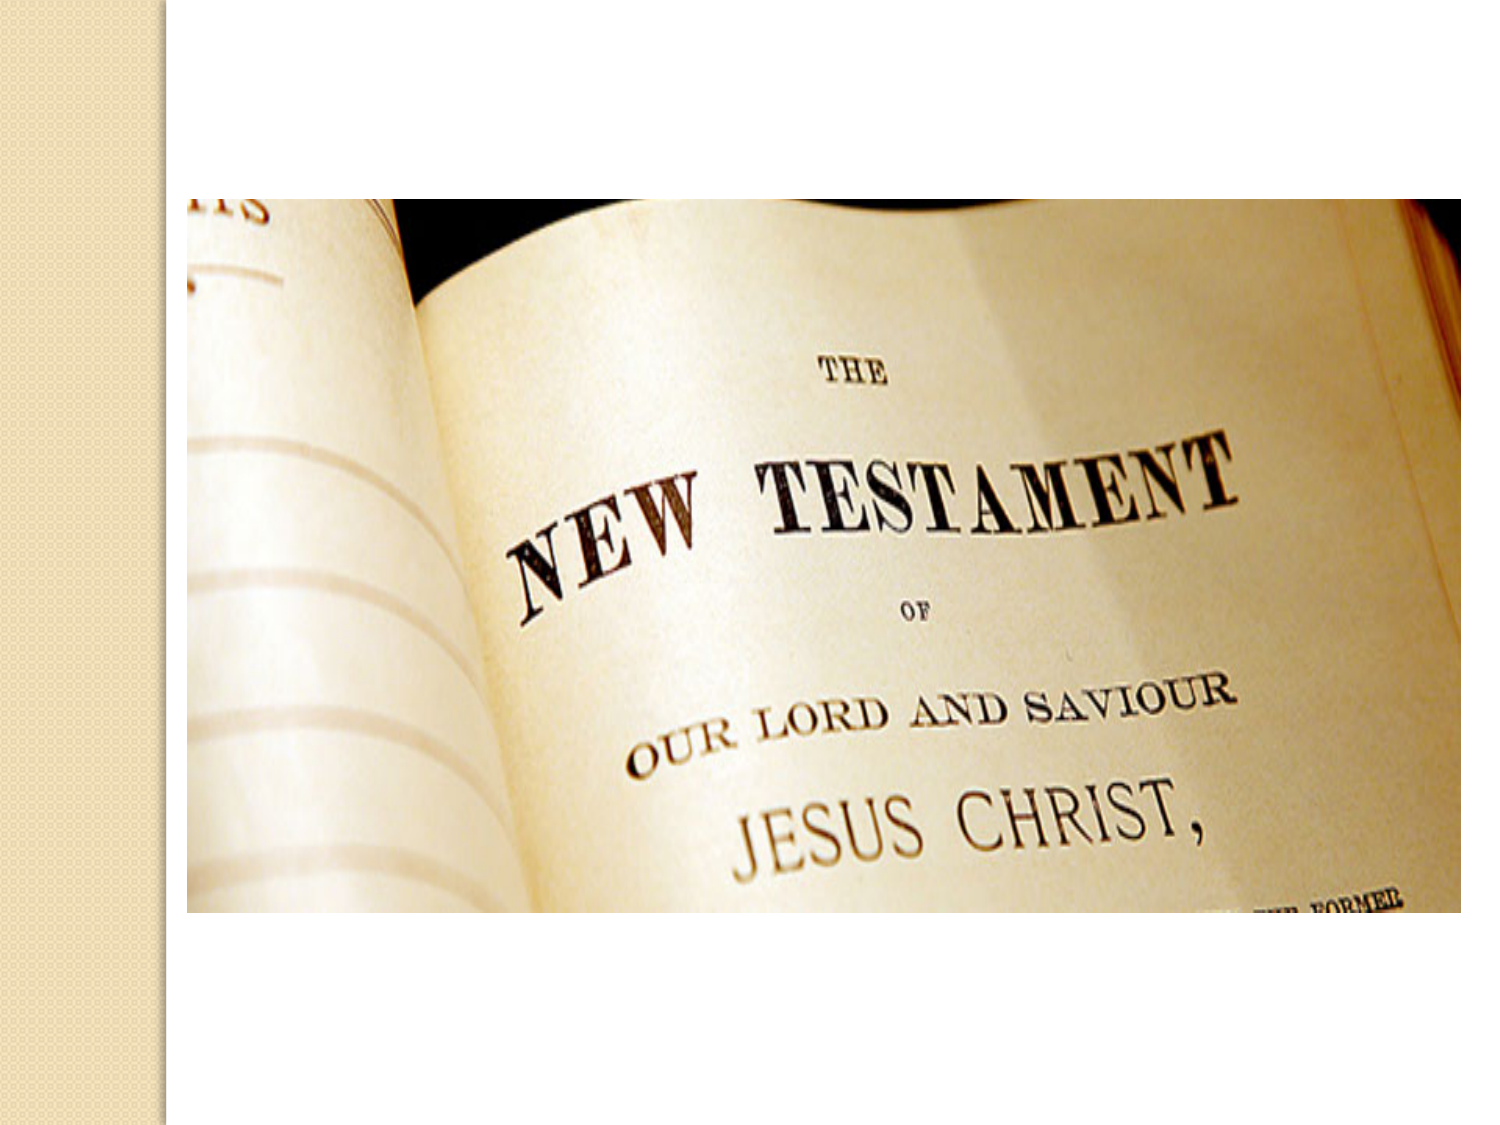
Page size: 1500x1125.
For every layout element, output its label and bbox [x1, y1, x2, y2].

picture [187, 199, 1462, 913]
